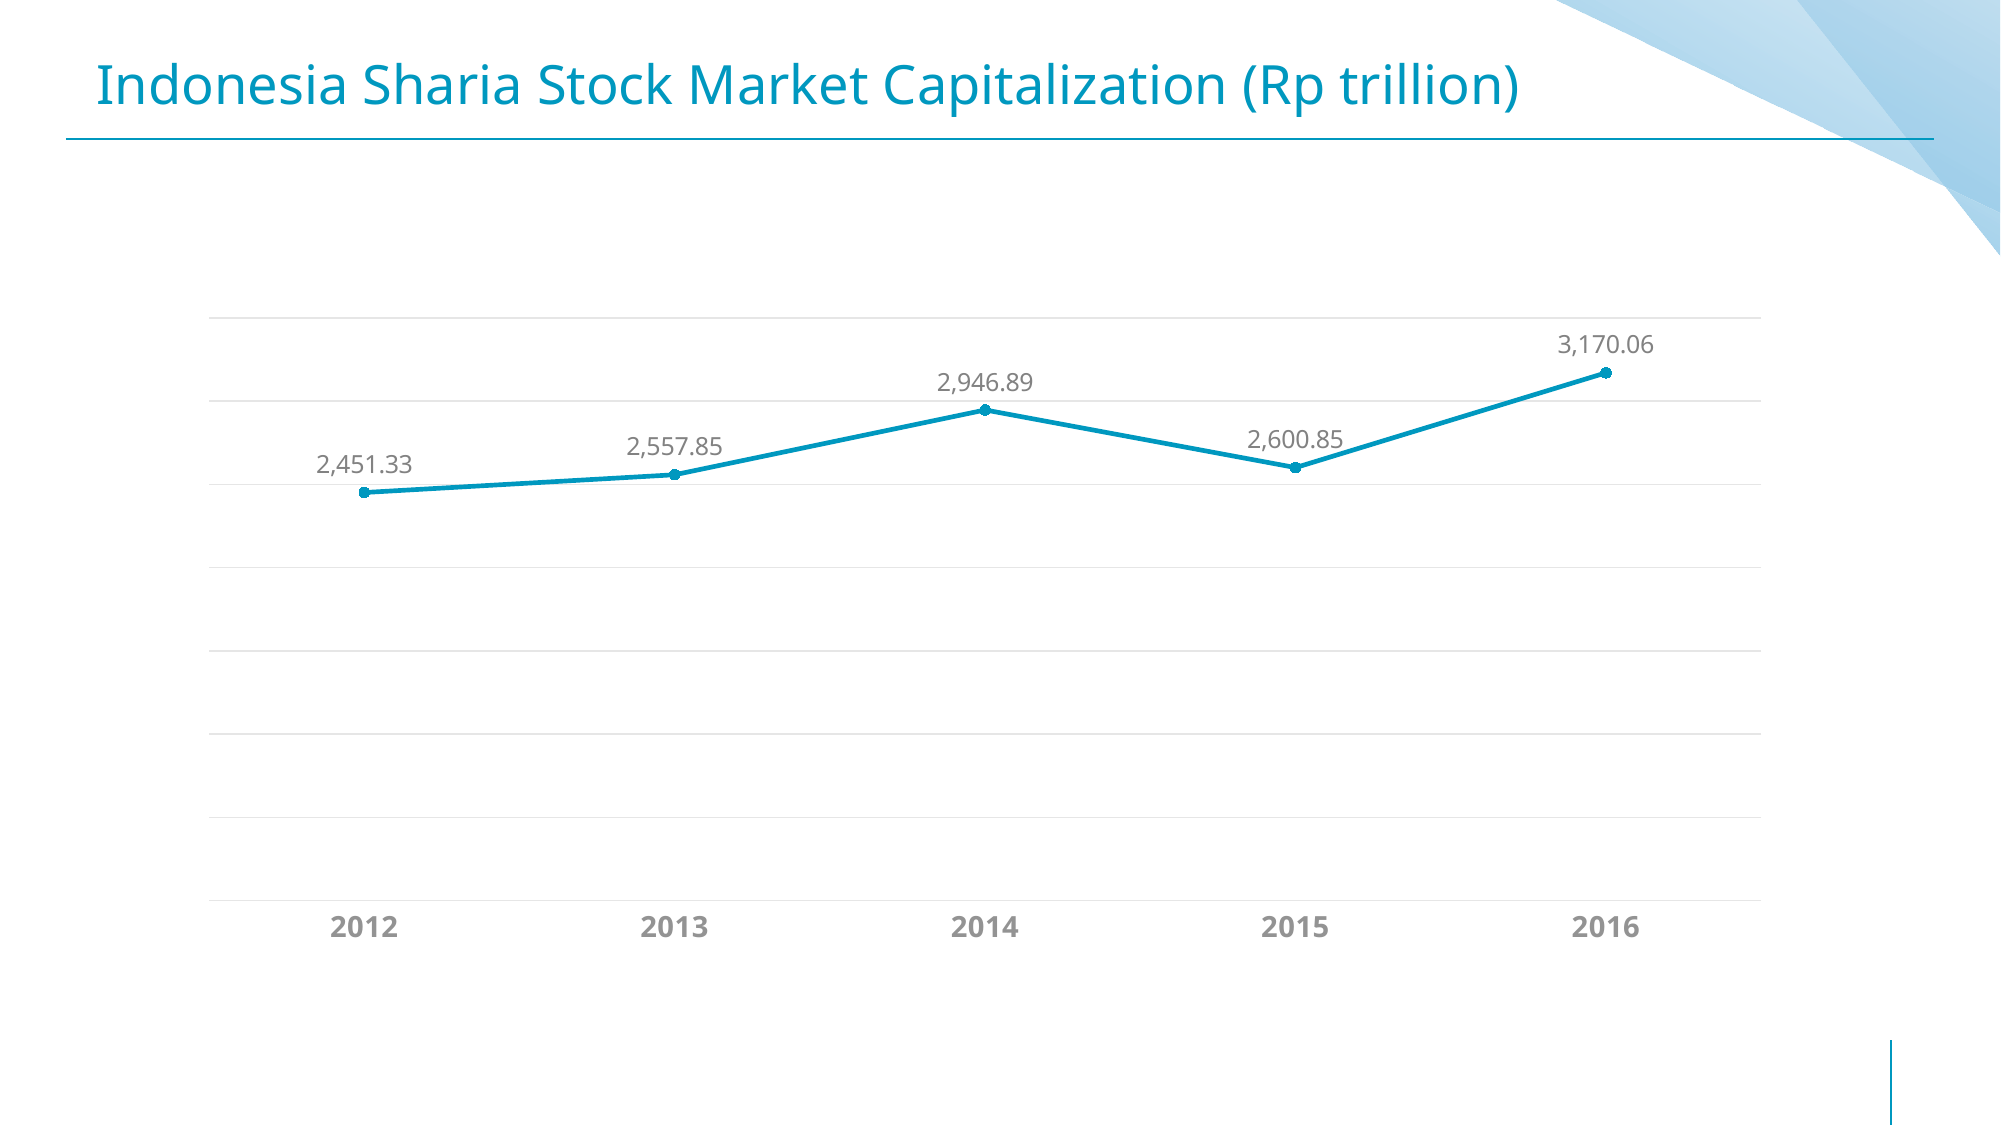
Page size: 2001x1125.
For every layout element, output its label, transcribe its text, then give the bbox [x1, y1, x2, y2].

title Indonesia Sharia Stock Market Capitalization (Rp trillion) [69, 21, 1901, 145]
chart [176, 304, 1794, 961]
